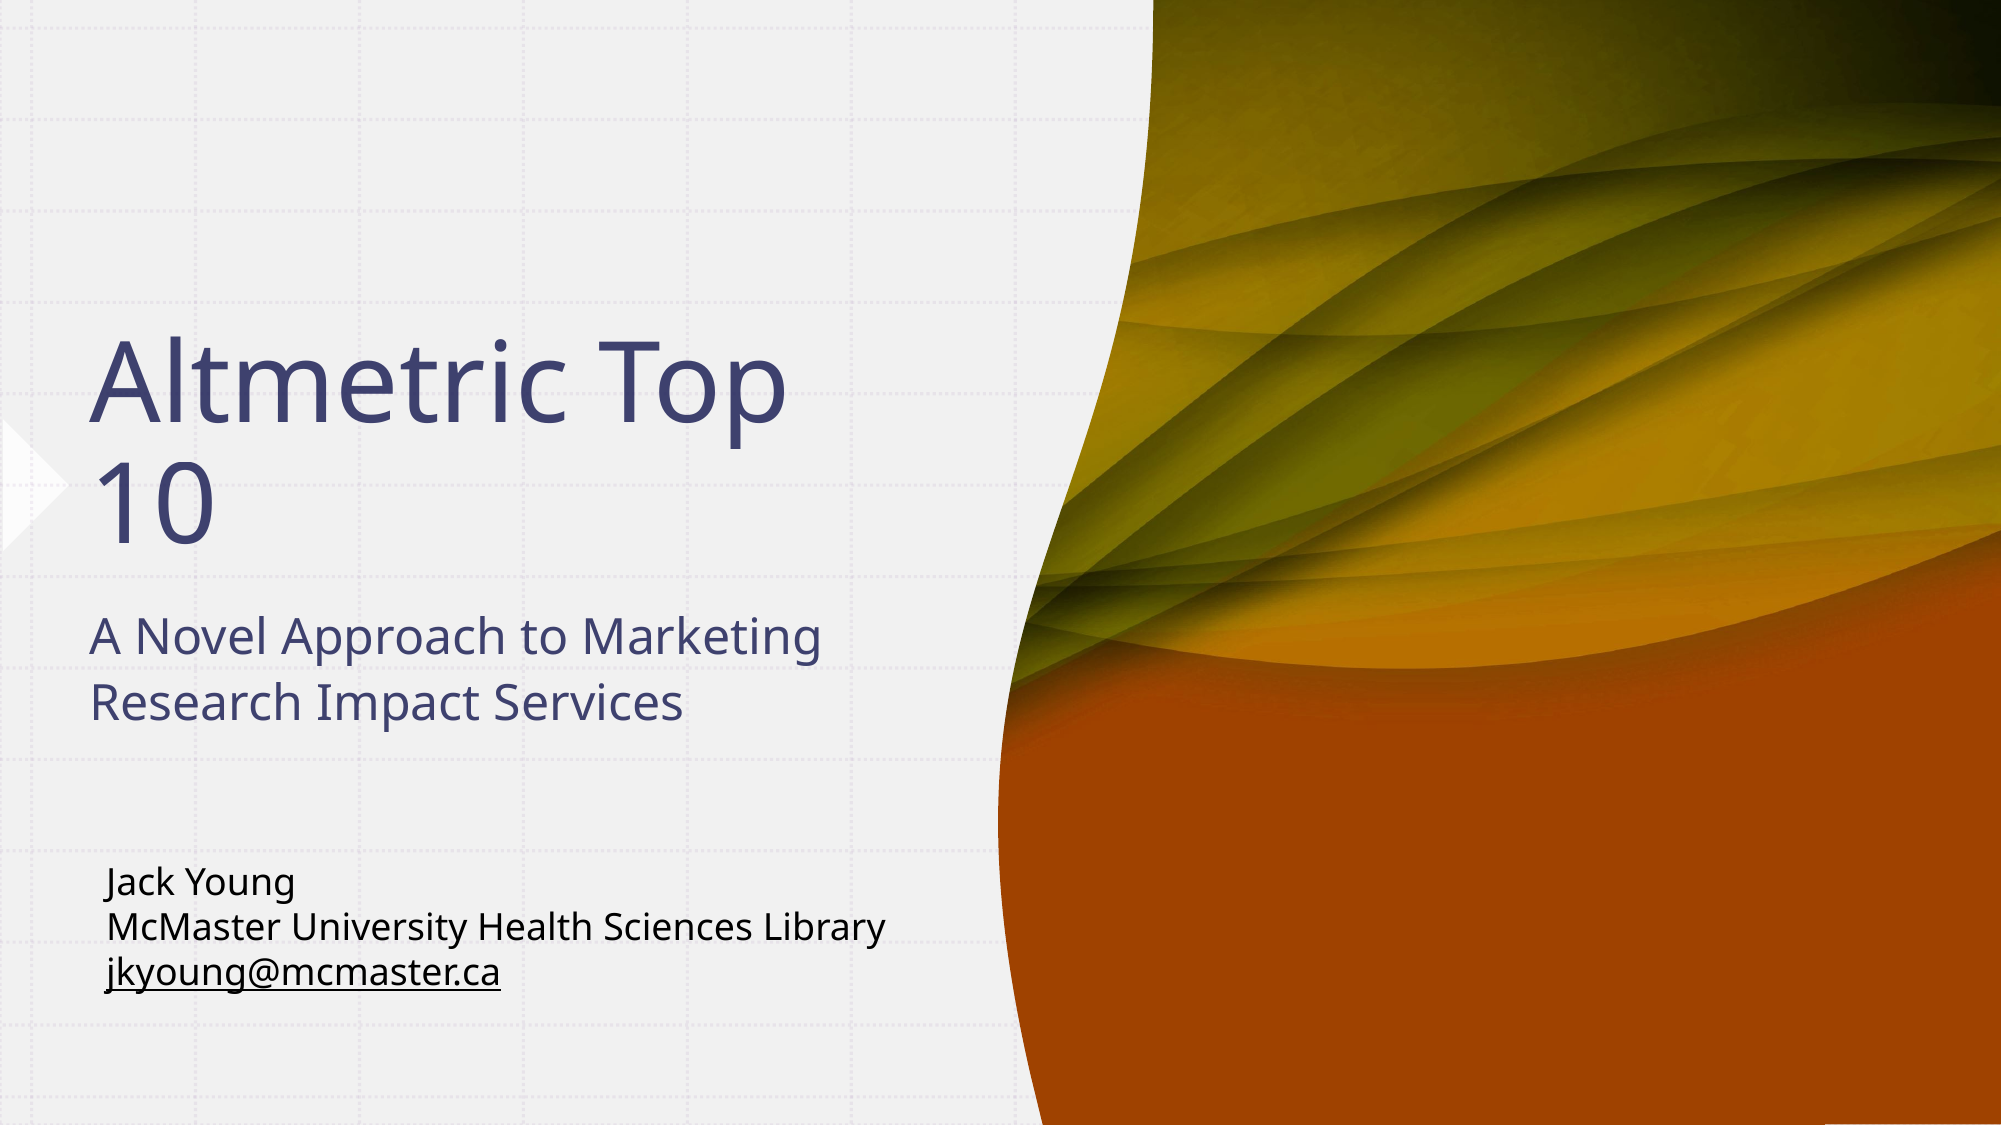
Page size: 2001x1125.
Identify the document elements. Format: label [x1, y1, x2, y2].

text_box [0, 0, 998, 1125]
picture [998, 0, 2001, 1125]
